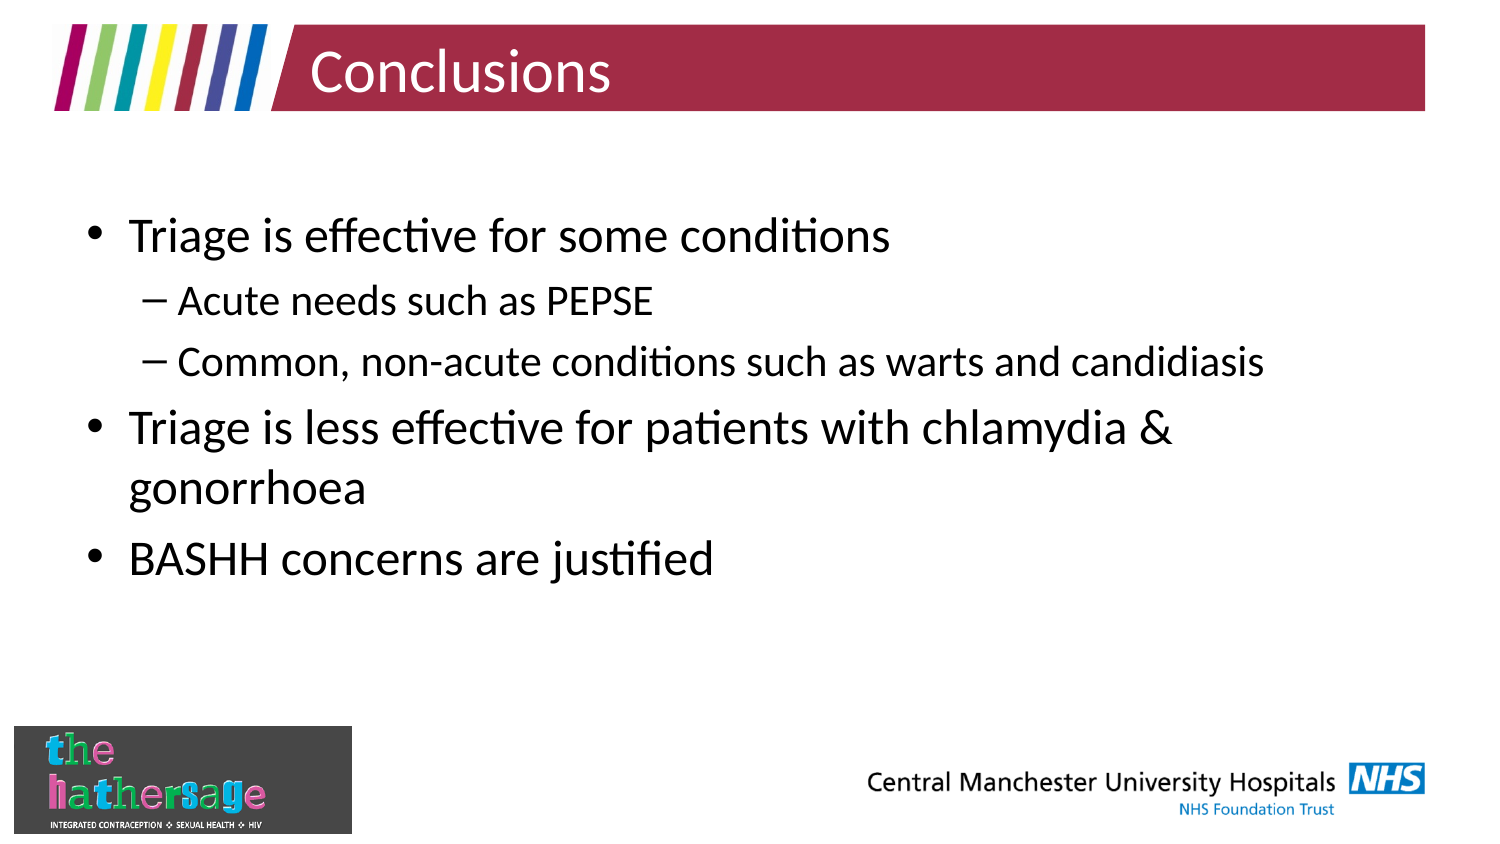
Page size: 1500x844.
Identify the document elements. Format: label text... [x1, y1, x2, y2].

picture [866, 762, 1426, 818]
picture [14, 725, 353, 834]
list Triage is effective for some conditions Acute needs such as PEPSE Common, non-acute conditions such as warts and candidiasis Triage is less effective for patients with chlamydia & gonorrhoea BASHH concerns are justified [75, 196, 1425, 754]
text_box Conclusions [276, 24, 1426, 112]
picture [52, 24, 272, 112]
